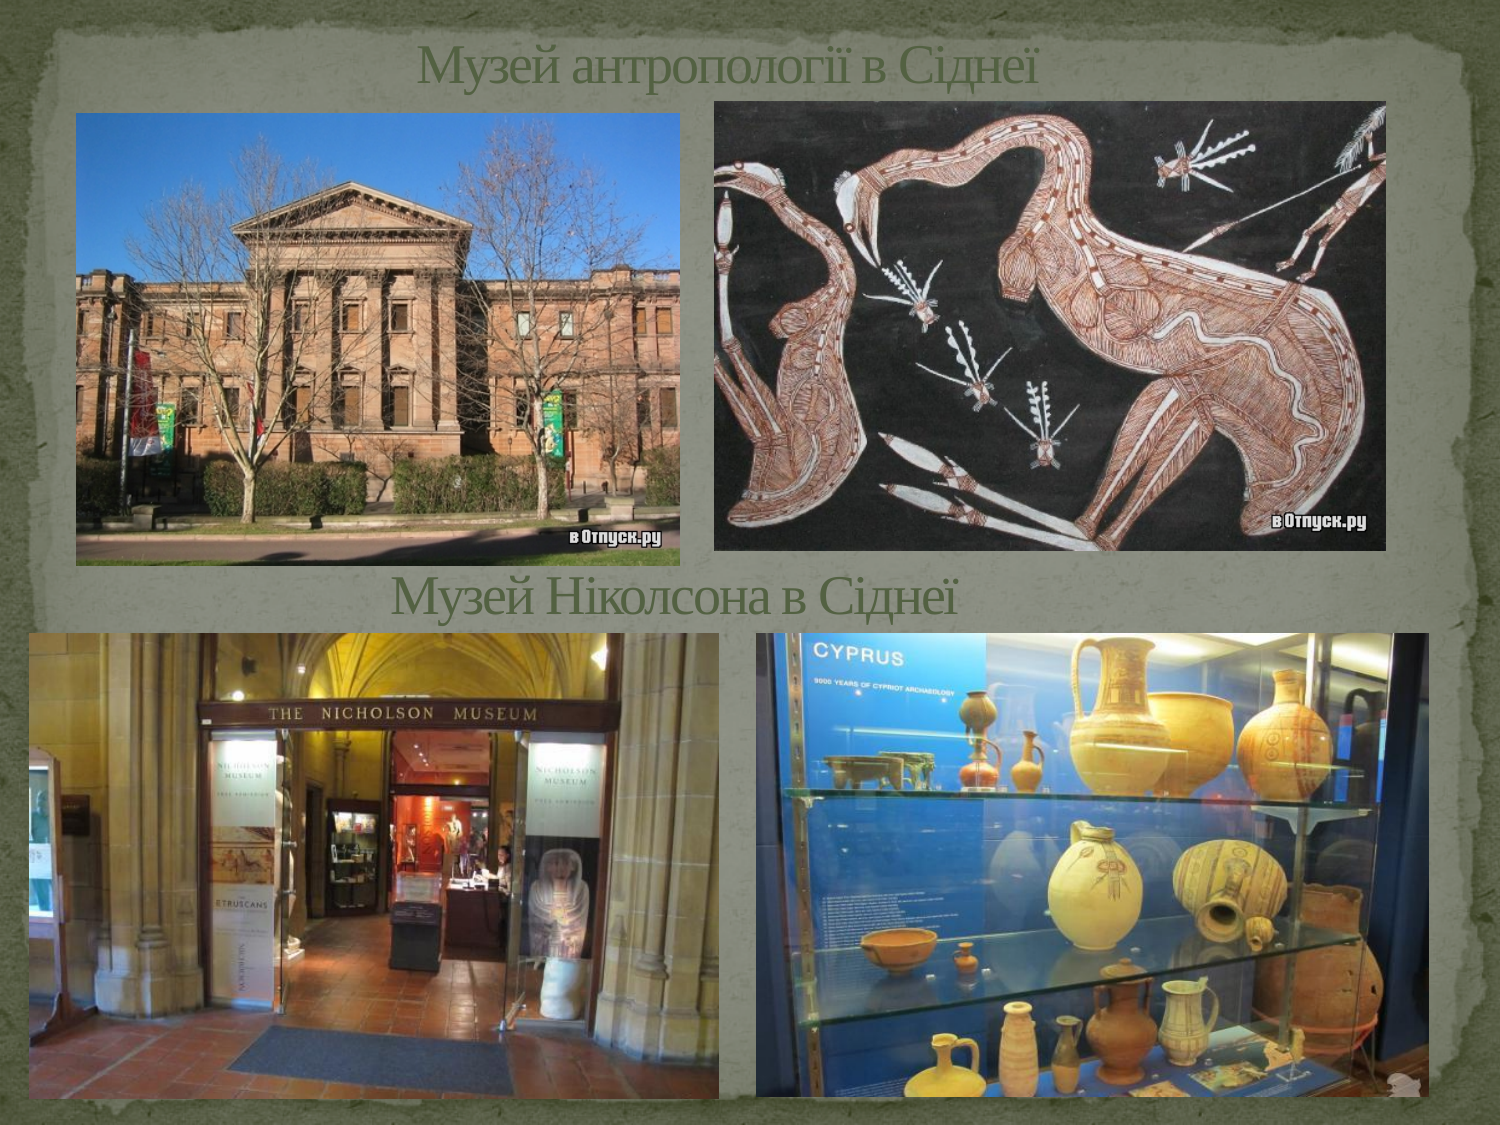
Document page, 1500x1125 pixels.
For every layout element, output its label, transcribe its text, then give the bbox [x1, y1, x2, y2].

picture [76, 113, 680, 566]
picture [29, 633, 720, 1099]
title Музей Ніколсона в Сіднеї [0, 550, 1350, 634]
picture [714, 102, 1387, 551]
text_box Музей антропології в Сіднеї [53, 19, 1403, 102]
picture [756, 633, 1429, 1098]
